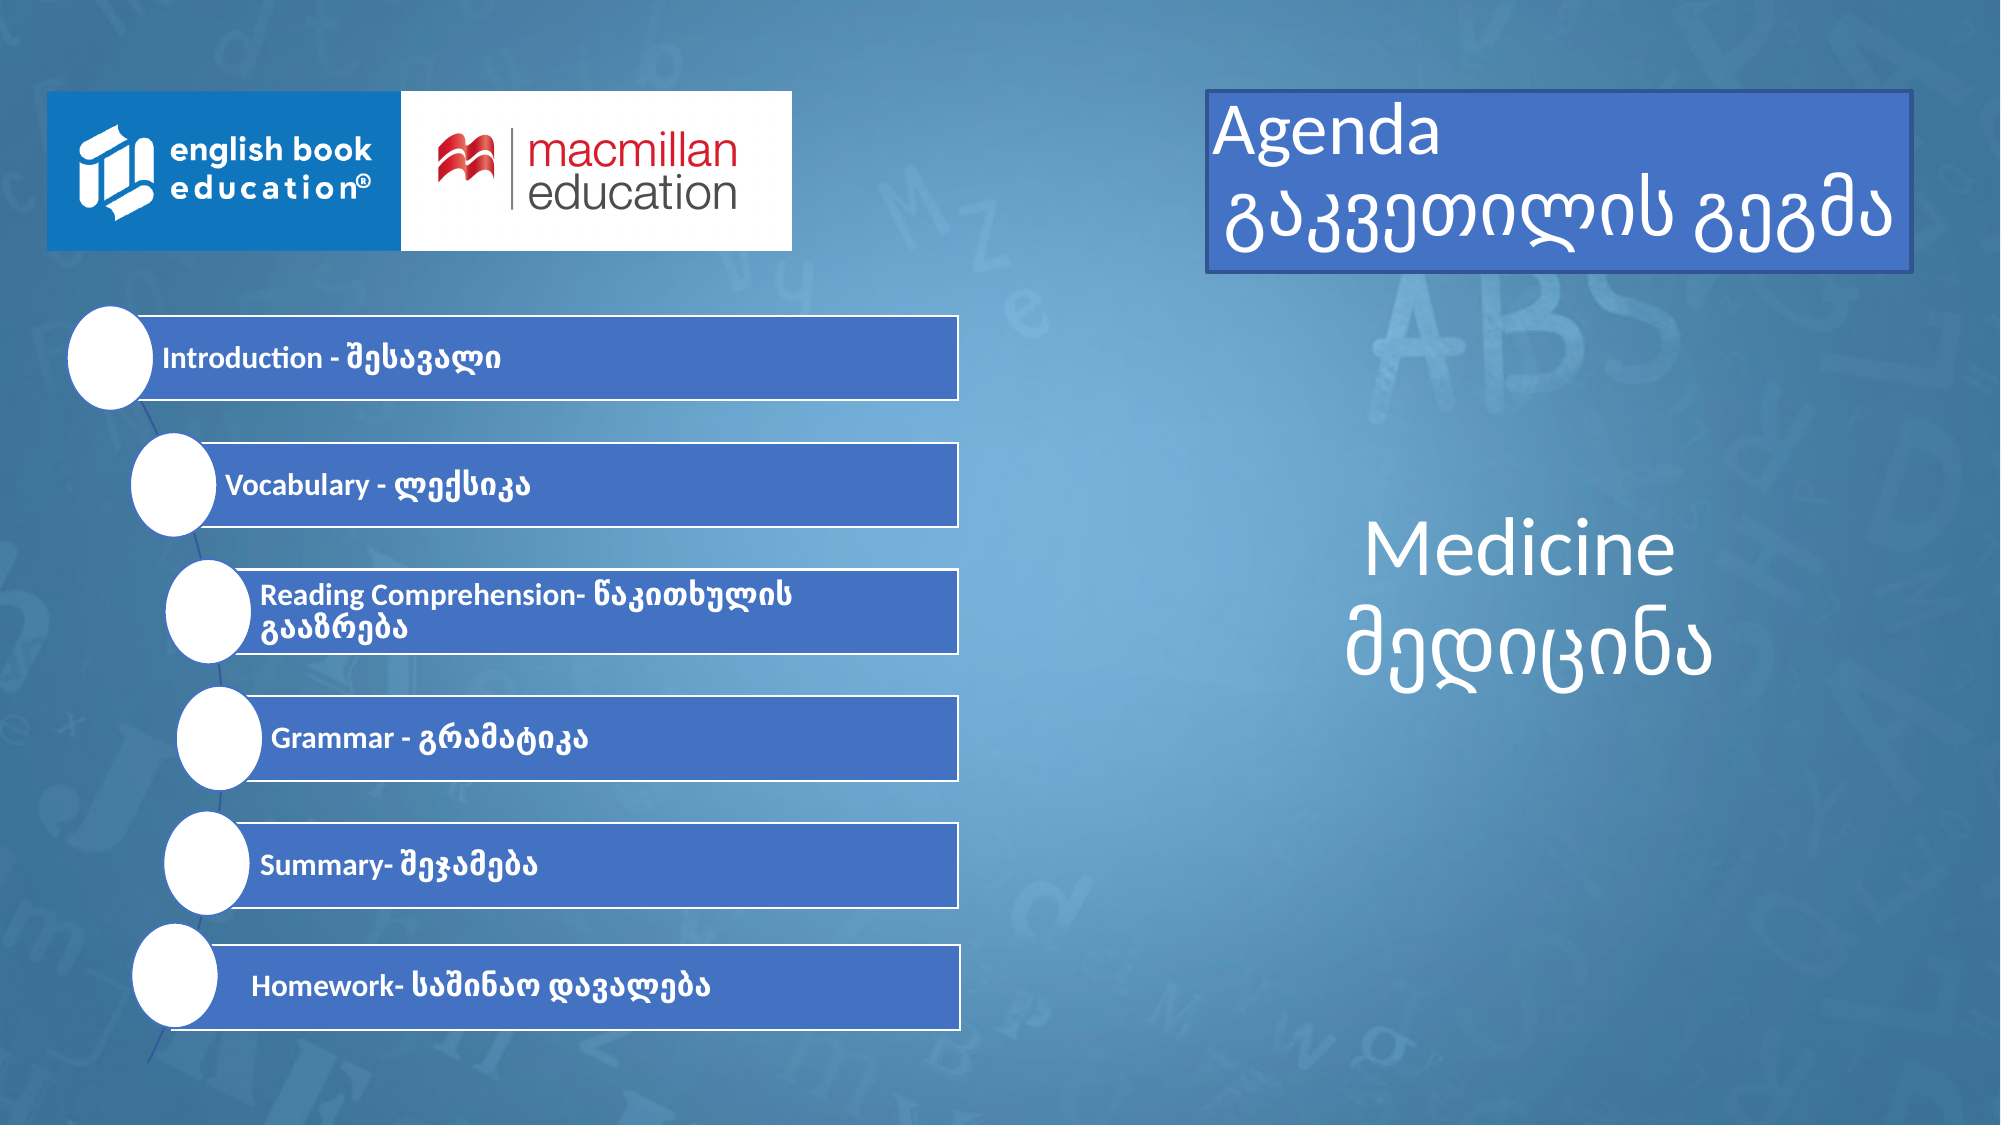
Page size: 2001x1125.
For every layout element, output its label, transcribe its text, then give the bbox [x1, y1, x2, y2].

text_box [0, 112, 960, 1125]
picture [0, 0, 2001, 1125]
title Agenda გაკვეთილის გეგმა [1019, 69, 2000, 272]
text_box Medicine მედიცინა [1019, 315, 2000, 768]
